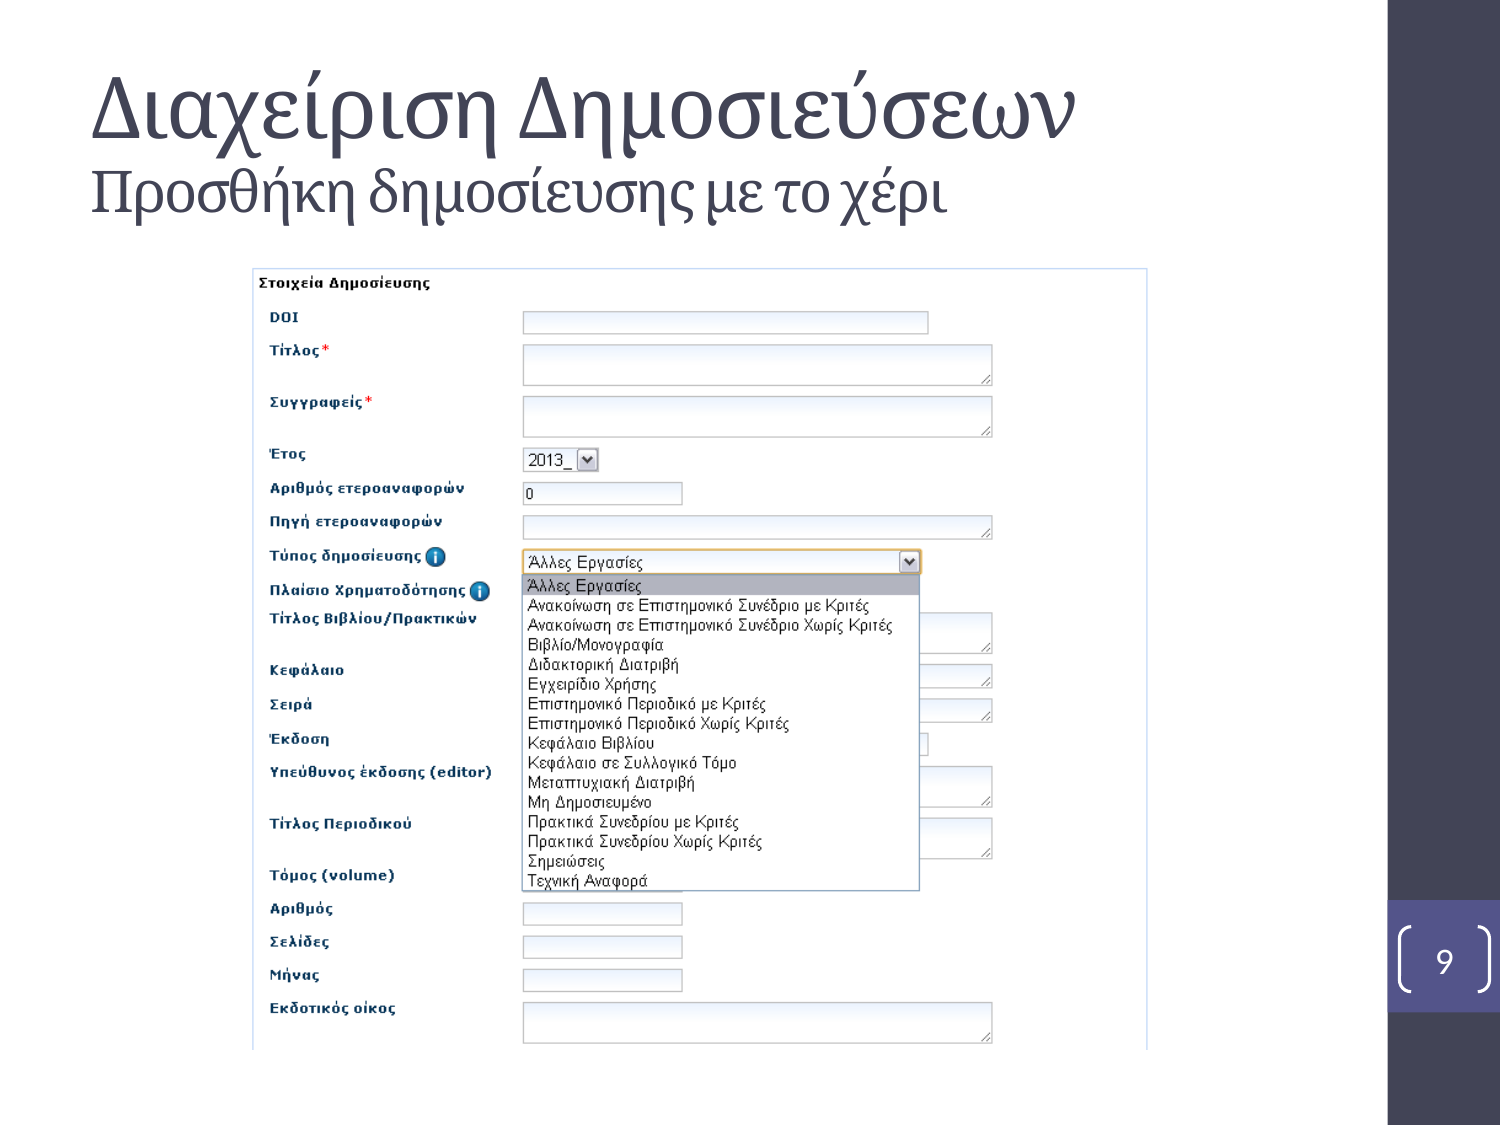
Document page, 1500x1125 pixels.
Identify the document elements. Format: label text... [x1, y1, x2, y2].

title Διαχείριση Δημοσιεύσεων Προσθήκη δημοσίευσης με το χέρι [75, 45, 1325, 233]
slide_number 9 [1397, 925, 1492, 994]
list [244, 261, 1156, 1051]
